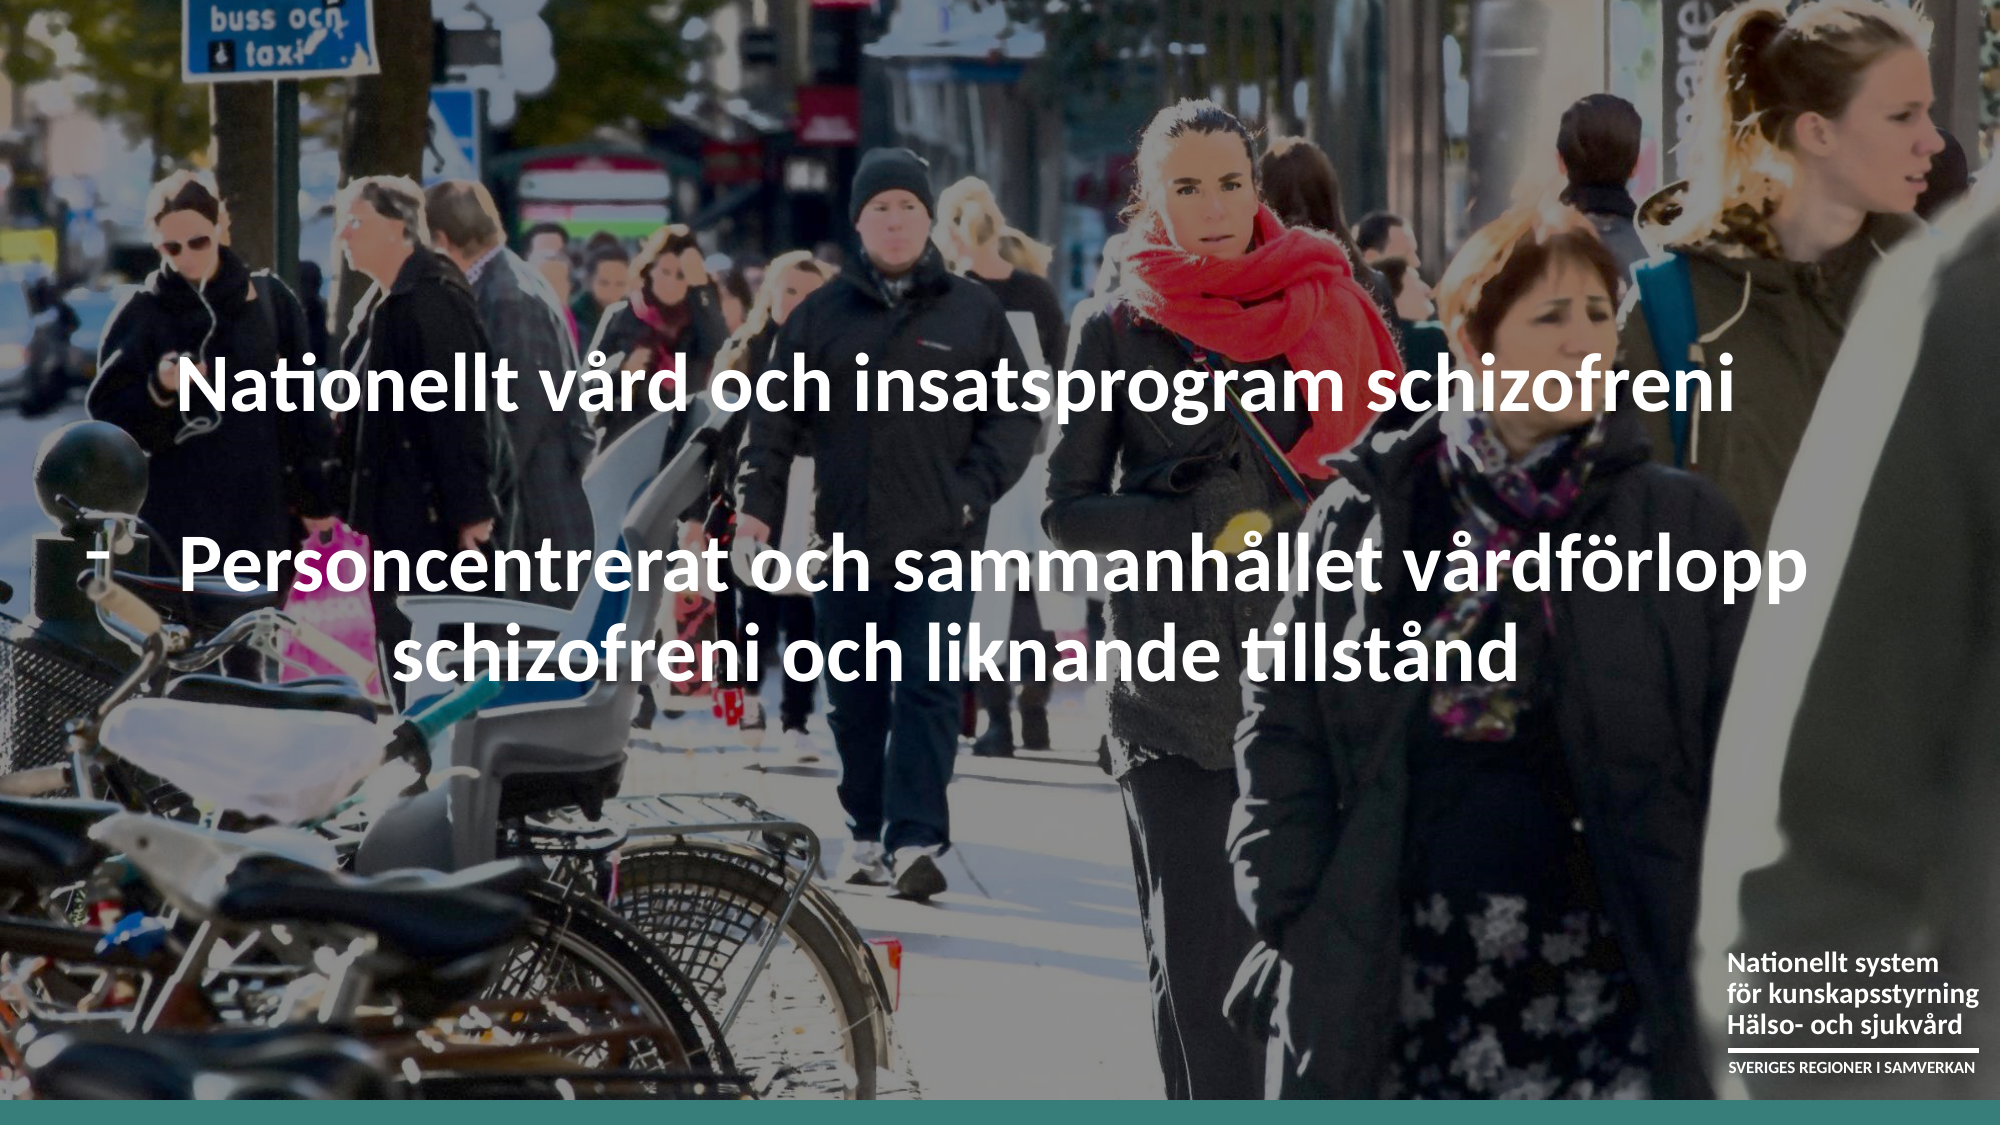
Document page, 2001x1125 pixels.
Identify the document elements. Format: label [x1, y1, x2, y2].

picture [0, 0, 2000, 1100]
text_box [1712, 940, 2000, 1086]
